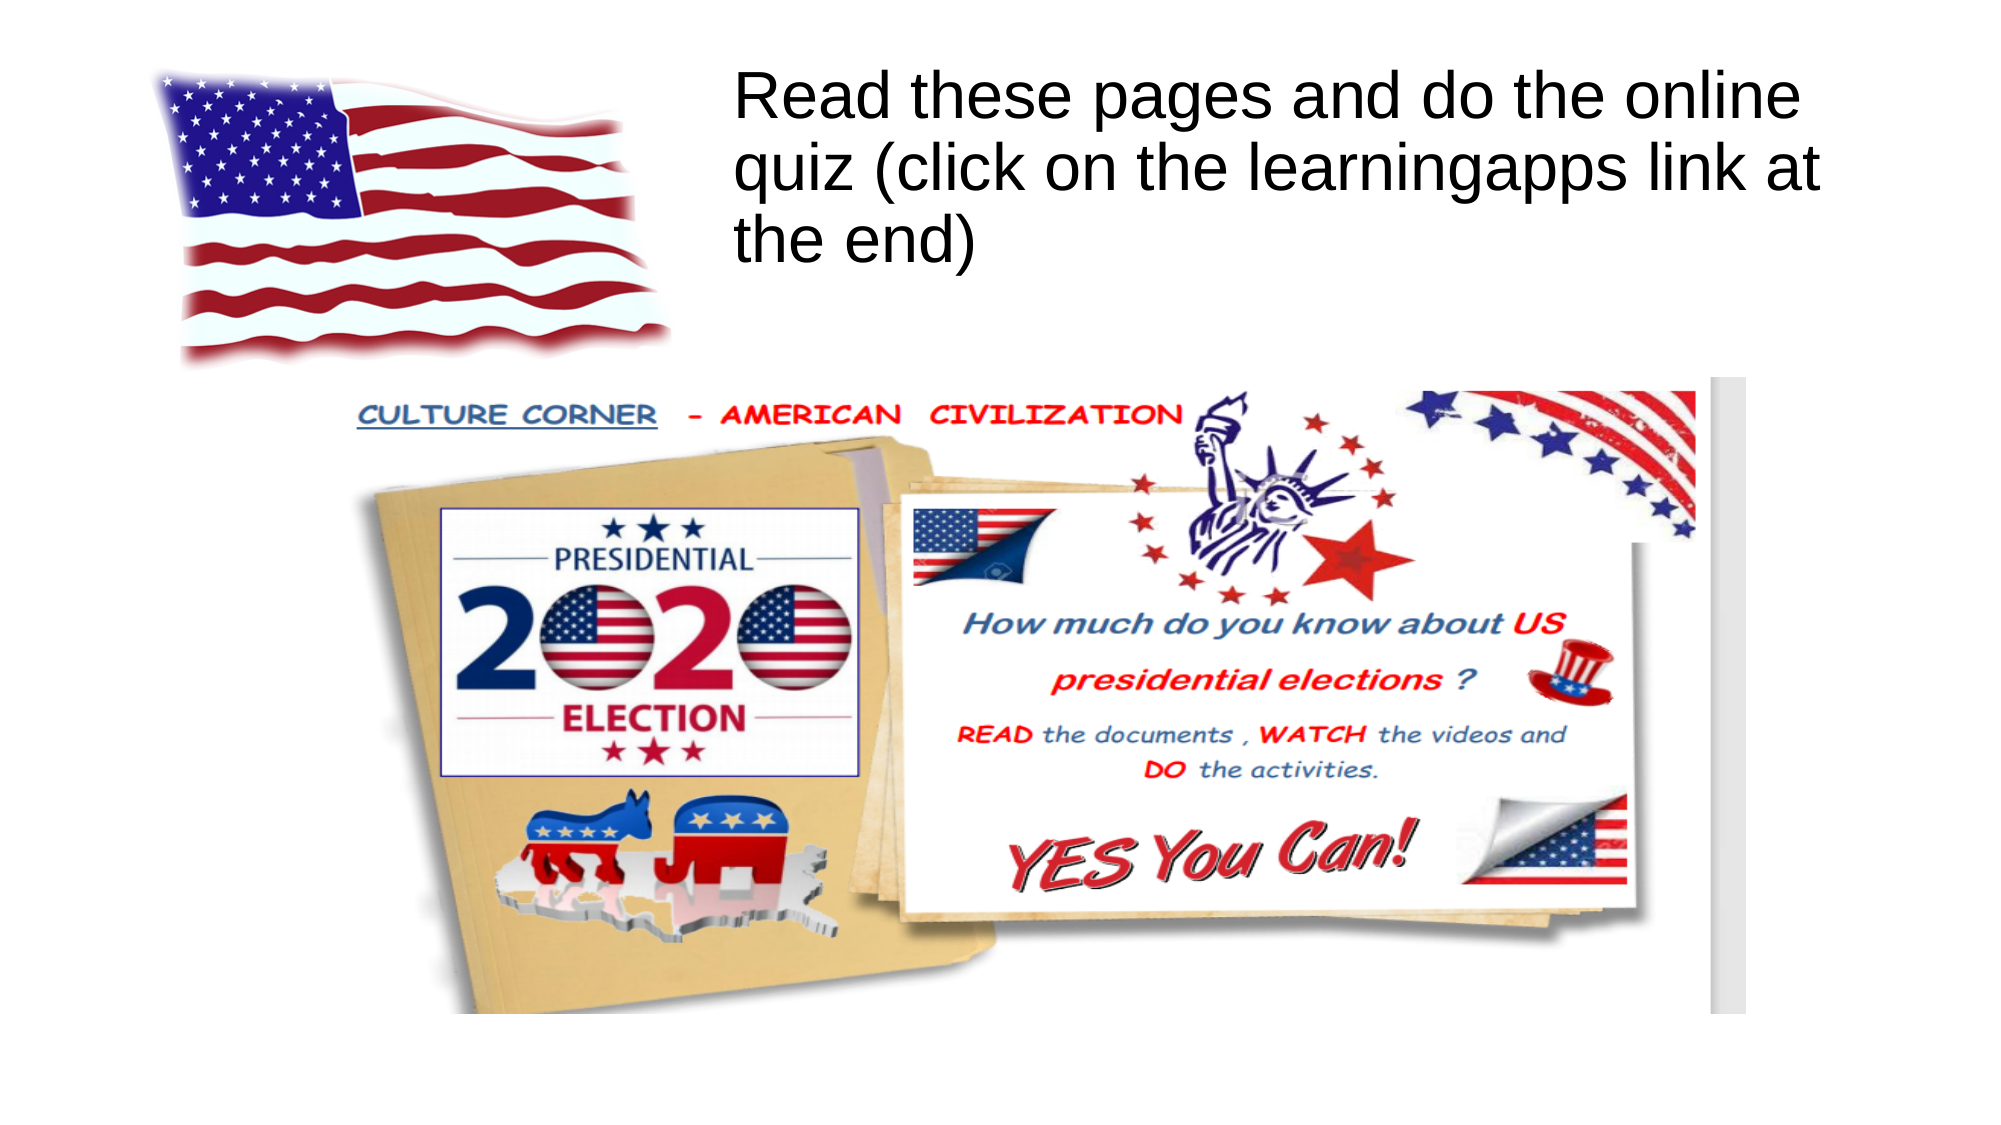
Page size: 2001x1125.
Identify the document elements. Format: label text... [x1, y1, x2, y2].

title Read these pages and do the online quiz (click on the learningapps link at the end) [718, 59, 1863, 278]
picture [137, 59, 683, 378]
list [325, 377, 1746, 1014]
